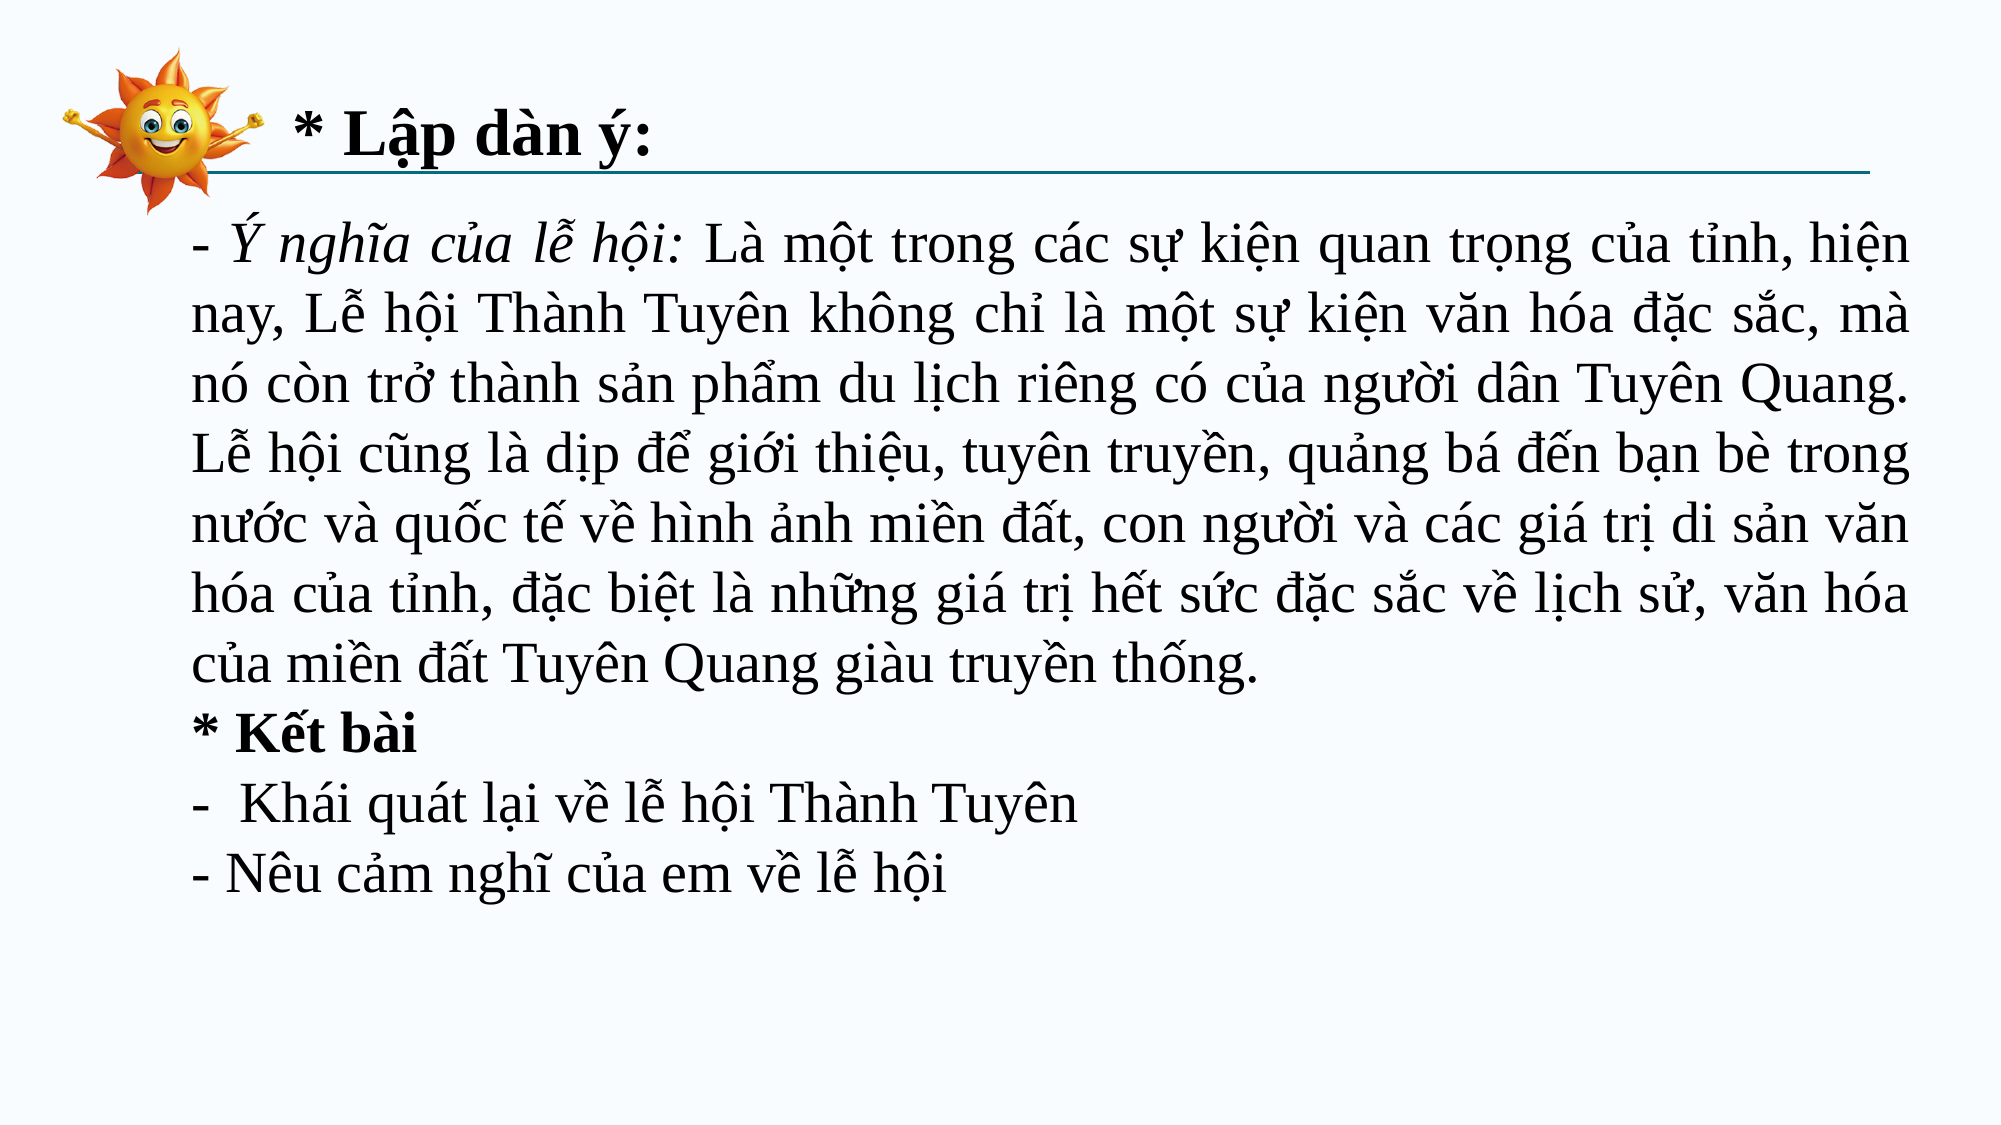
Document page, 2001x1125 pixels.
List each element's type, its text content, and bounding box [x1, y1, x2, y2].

text_box * Lập dàn ý: [277, 41, 1309, 176]
text_box - Ý nghĩa của lễ hội: Là một trong các sự kiện quan trọng của tỉnh, hiện nay, Lễ hội Thành Tuyên không chỉ là một sự kiện văn hóa đặc sắc, mà nó còn trở thành sản phẩm du lịch riêng có của người dân Tuyên Quang. Lễ hội cũng là dịp để giới thiệu, tuyên truyền, quảng bá đến bạn bè trong nước và quốc tế về hình ảnh miền đất, con người và các giá trị di sản văn hóa của tỉnh, đặc biệt là những giá trị hết sức đặc sắc về lịch sử, văn hóa của miền đất Tuyên Quang giàu truyền thống. * Kết bài - Khái quát lại về lễ hội Thành Tuyên - Nêu cảm nghĩ của em về lễ hội [176, 197, 1926, 912]
picture [62, 46, 265, 216]
